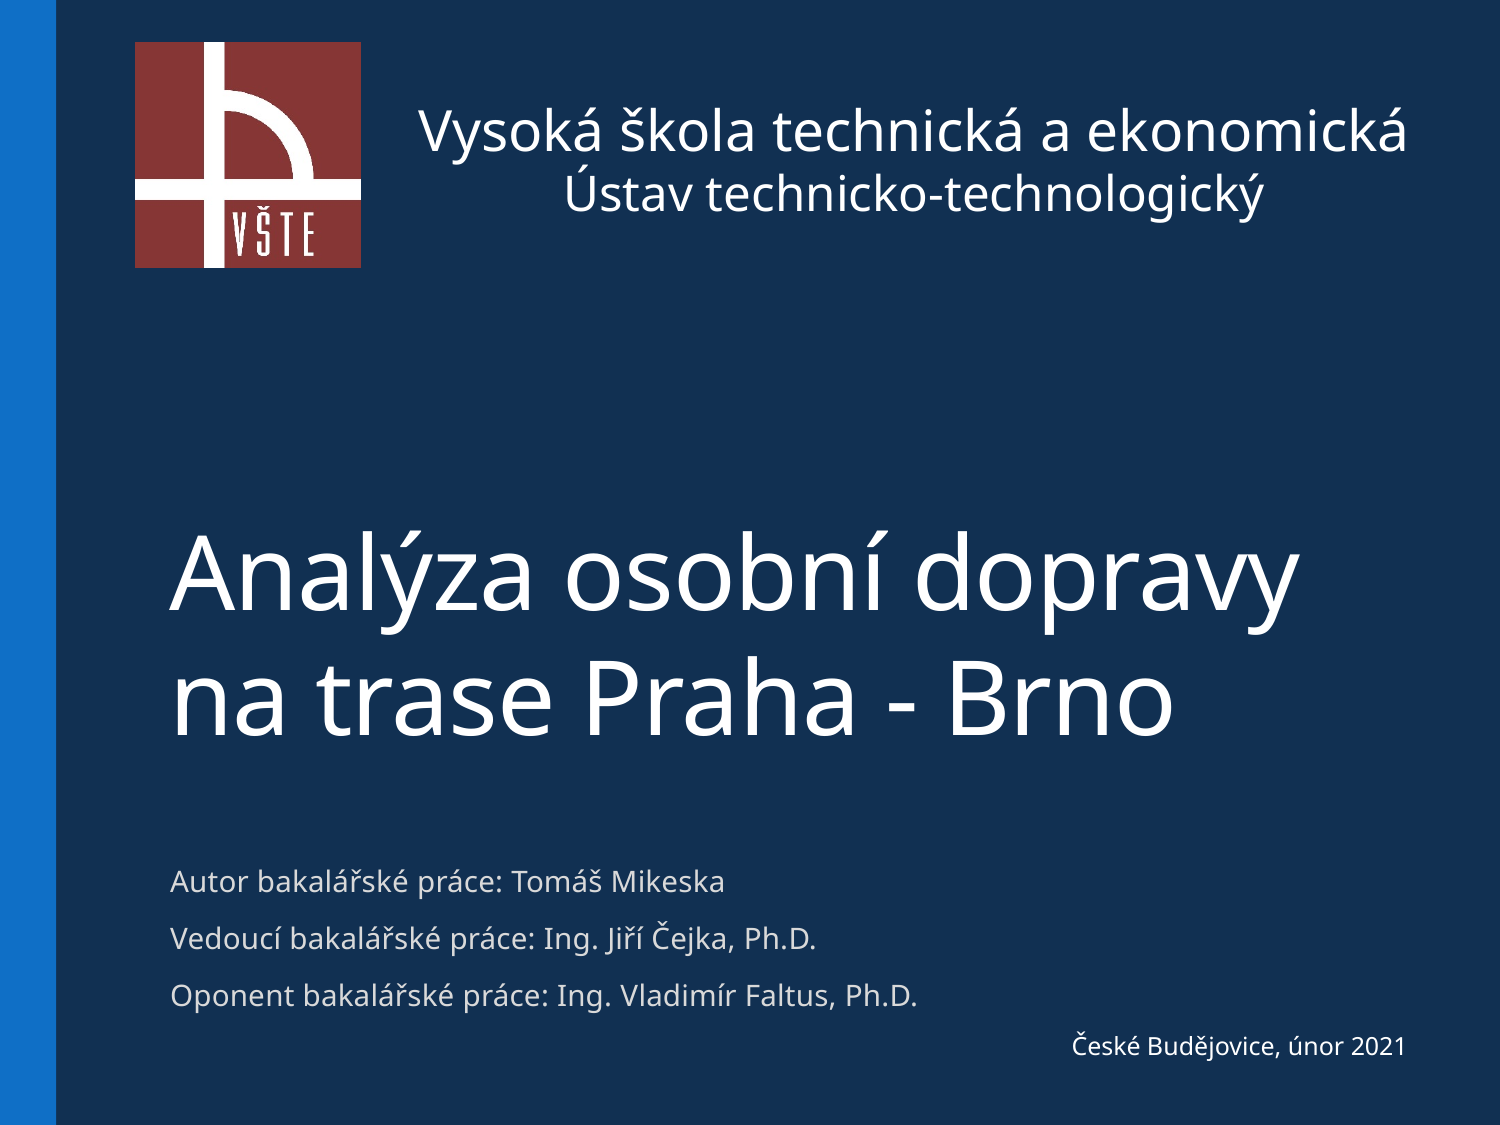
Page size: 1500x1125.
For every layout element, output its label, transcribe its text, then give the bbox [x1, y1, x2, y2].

text_box Vysoká škola technická a ekonomická Ústav technicko-technologický [389, 86, 1440, 292]
picture [134, 42, 361, 268]
subtitle Autor bakalářské práce: Tomáš Mikeska Vedoucí bakalářské práce: Ing. Jiří Čejka, Ph.D. Oponent bakalářské práce: Ing. Vladimír Faltus, Ph.D. [155, 857, 1105, 1024]
text_box České Budějovice, únor 2021 [1056, 1023, 1423, 1068]
title Analýza osobní dopravy na trase Praha - Brno [154, 433, 1319, 764]
